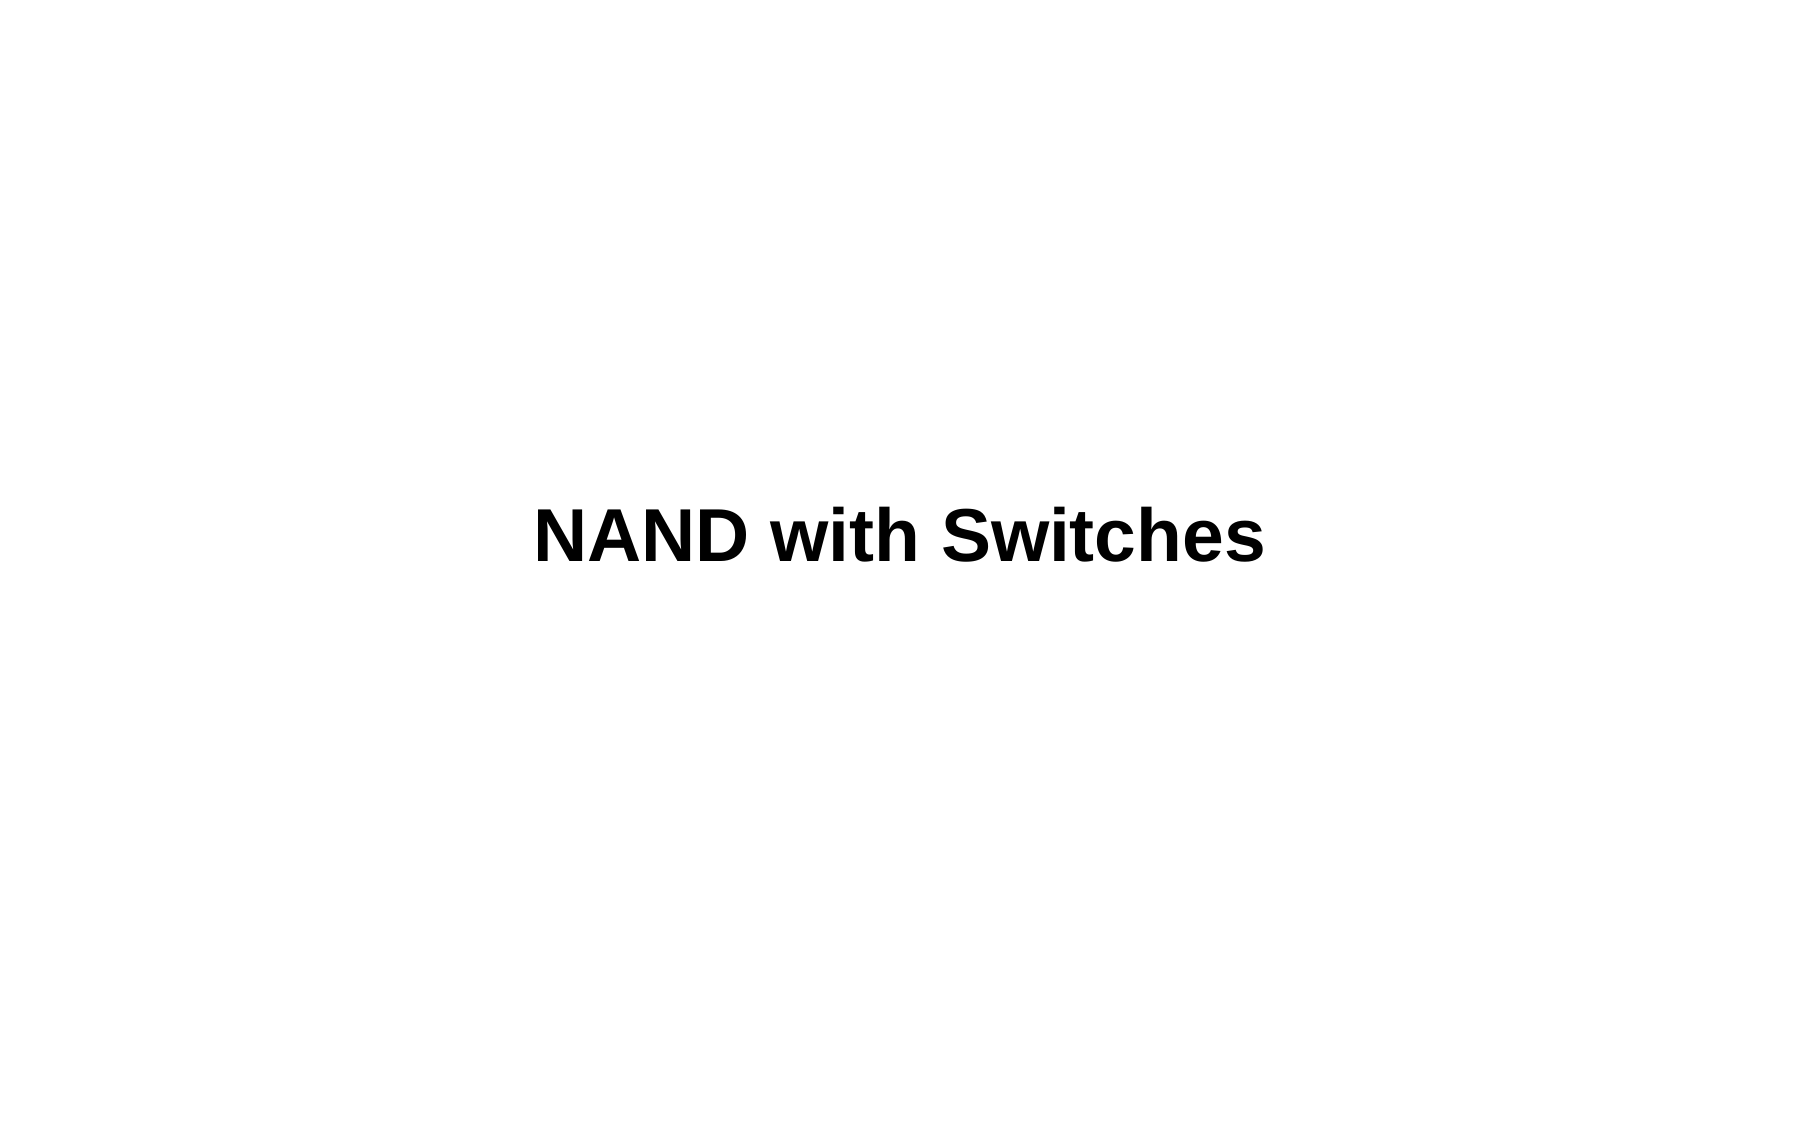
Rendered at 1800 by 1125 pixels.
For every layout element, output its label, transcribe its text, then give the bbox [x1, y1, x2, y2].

title NAND with Switches [150, 474, 1650, 588]
